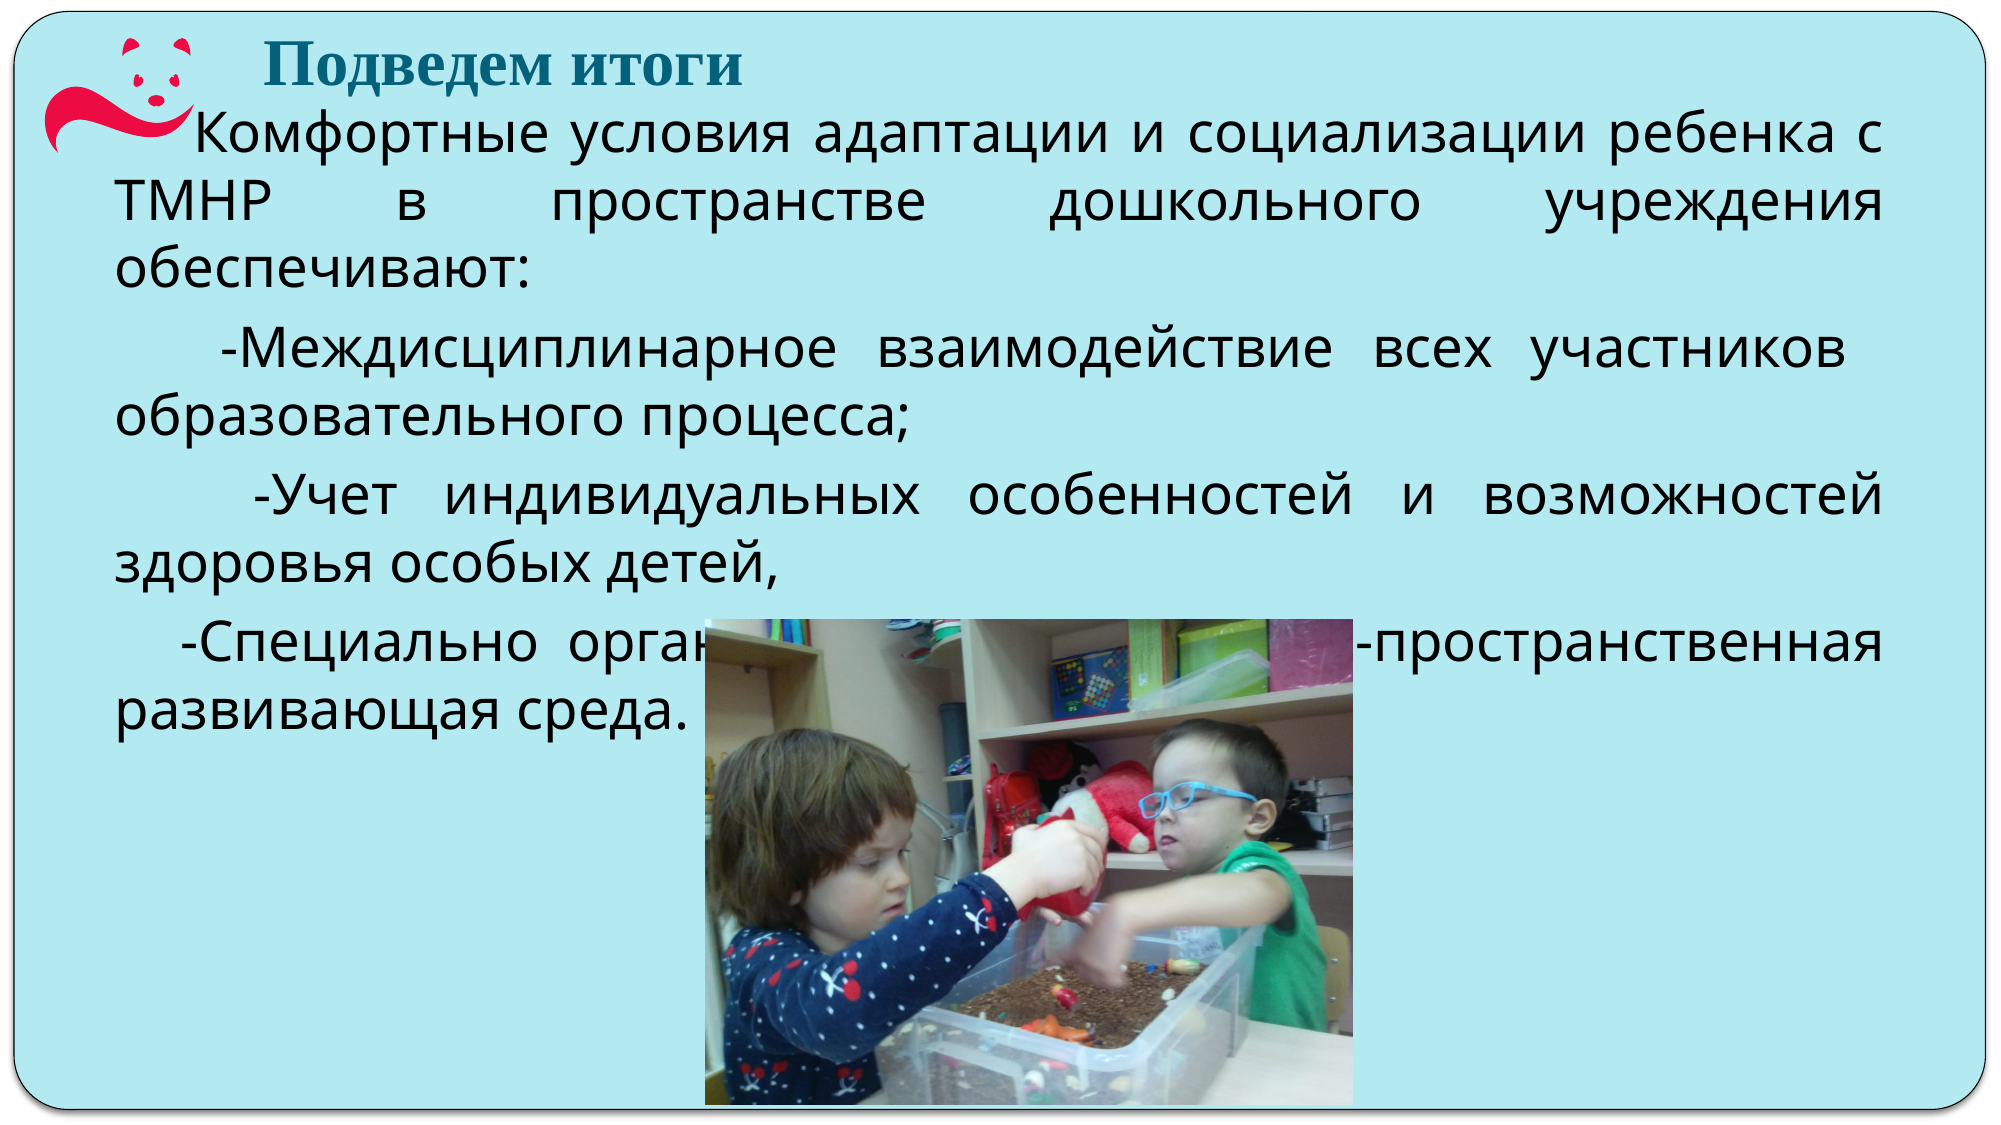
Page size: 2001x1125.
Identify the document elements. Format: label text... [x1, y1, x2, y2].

picture [705, 618, 1354, 1105]
list Комфортные условия адаптации и социализации ребенка с ТМНР в пространстве дошкольного учреждения обеспечивают: -Междисциплинарное взаимодействие всех участников образовательного процесса; -Учет индивидуальных особенностей и возможностей здоровья особых детей, -Специально организованная предметно-пространственная развивающая среда. [54, 89, 1900, 988]
title Подведем итоги [231, 0, 1900, 89]
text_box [42, 36, 196, 155]
